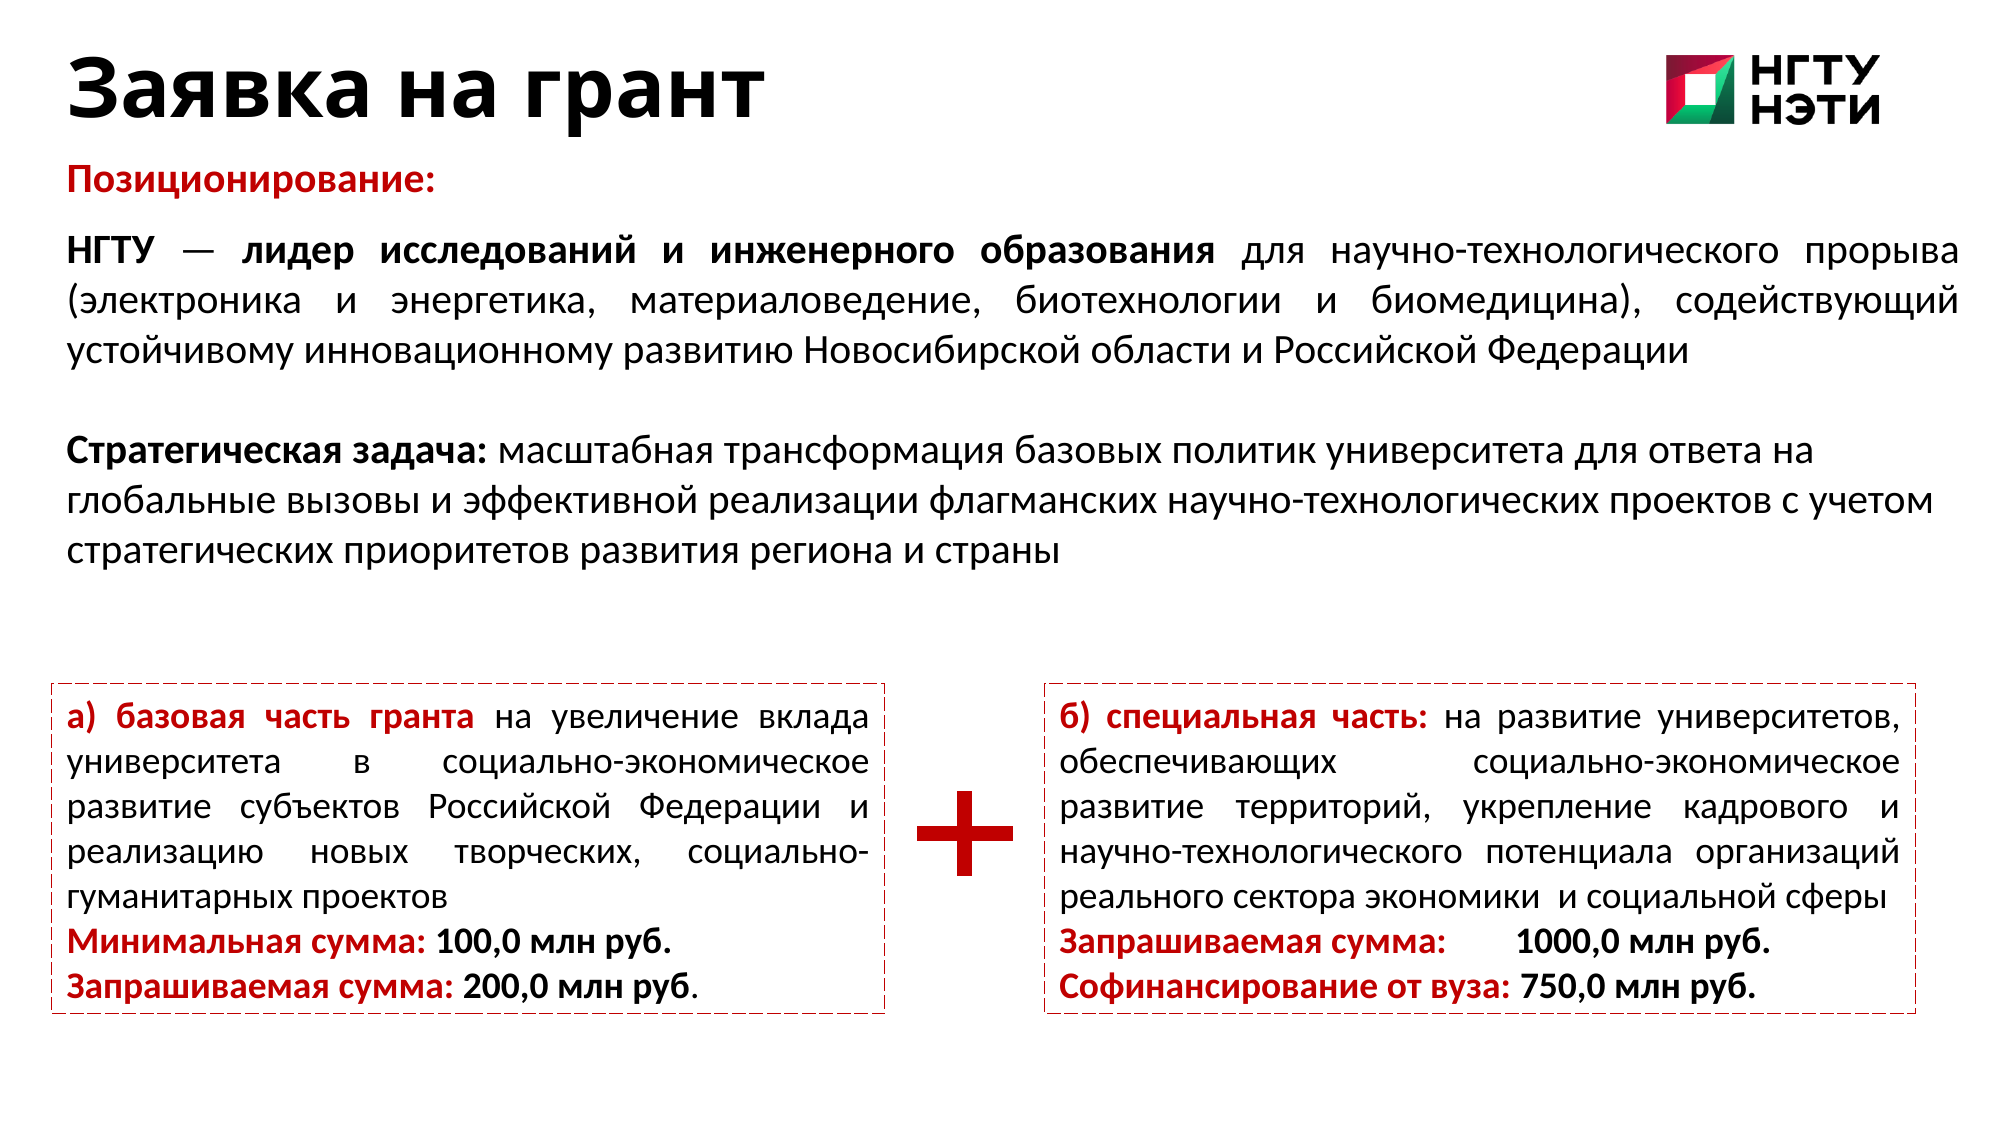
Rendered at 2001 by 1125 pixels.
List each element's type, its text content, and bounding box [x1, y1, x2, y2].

text_box б) специальная часть: на развитие университетов, обеспечивающих социально-экономическое развитие территорий, укрепление кадрового и научно-технологического потенциала организаций реального сектора экономики и социальной сферы Запрашиваемая сумма: 1000,0 млн руб. Софинансирование от вуза: 750,0 млн руб. [1044, 683, 1916, 1014]
title Заявка на грант [51, 18, 1930, 143]
text_box Позиционирование: НГТУ — лидер исследований и инженерного образования для научно-технологического прорыва (электроника и энергетика, материаловедение, биотехнологии и биомедицина), содействующий устойчивому инновационному развитию Новосибирской области и Российской Федерации Стратегическая задача: масштабная трансформация базовых политик университета для ответа на глобальные вызовы и эффективной реализации флагманских научно-технологических проектов с учетом стратегических приоритетов развития региона и страны [51, 143, 1975, 580]
text_box а) базовая часть гранта на увеличение вклада университета в социально-экономическое развитие субъектов Российской Федерации и реализацию новых творческих, социально-гуманитарных проектов Минимальная сумма: 100,0 млн руб. Запрашиваемая сумма: 200,0 млн руб. [51, 683, 885, 1014]
picture [1666, 55, 1880, 125]
text_box [917, 791, 1013, 876]
